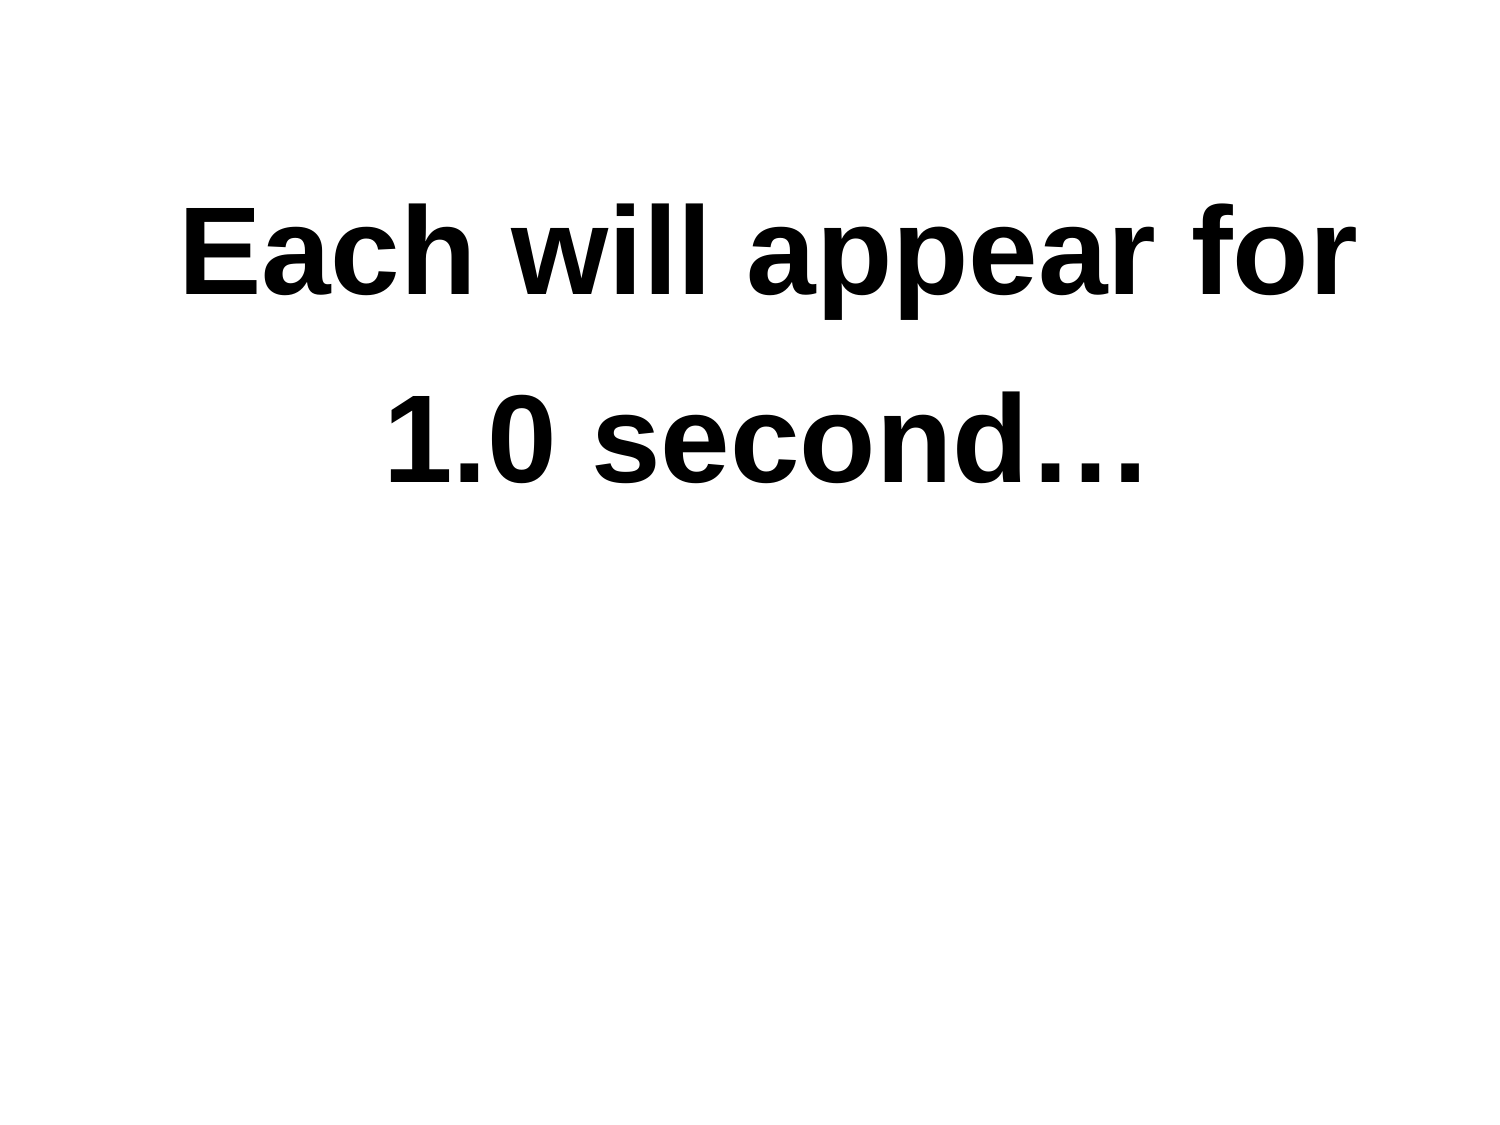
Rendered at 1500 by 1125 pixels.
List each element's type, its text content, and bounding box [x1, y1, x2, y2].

text_box Each will appear for 1.0 second… [99, 125, 1438, 983]
